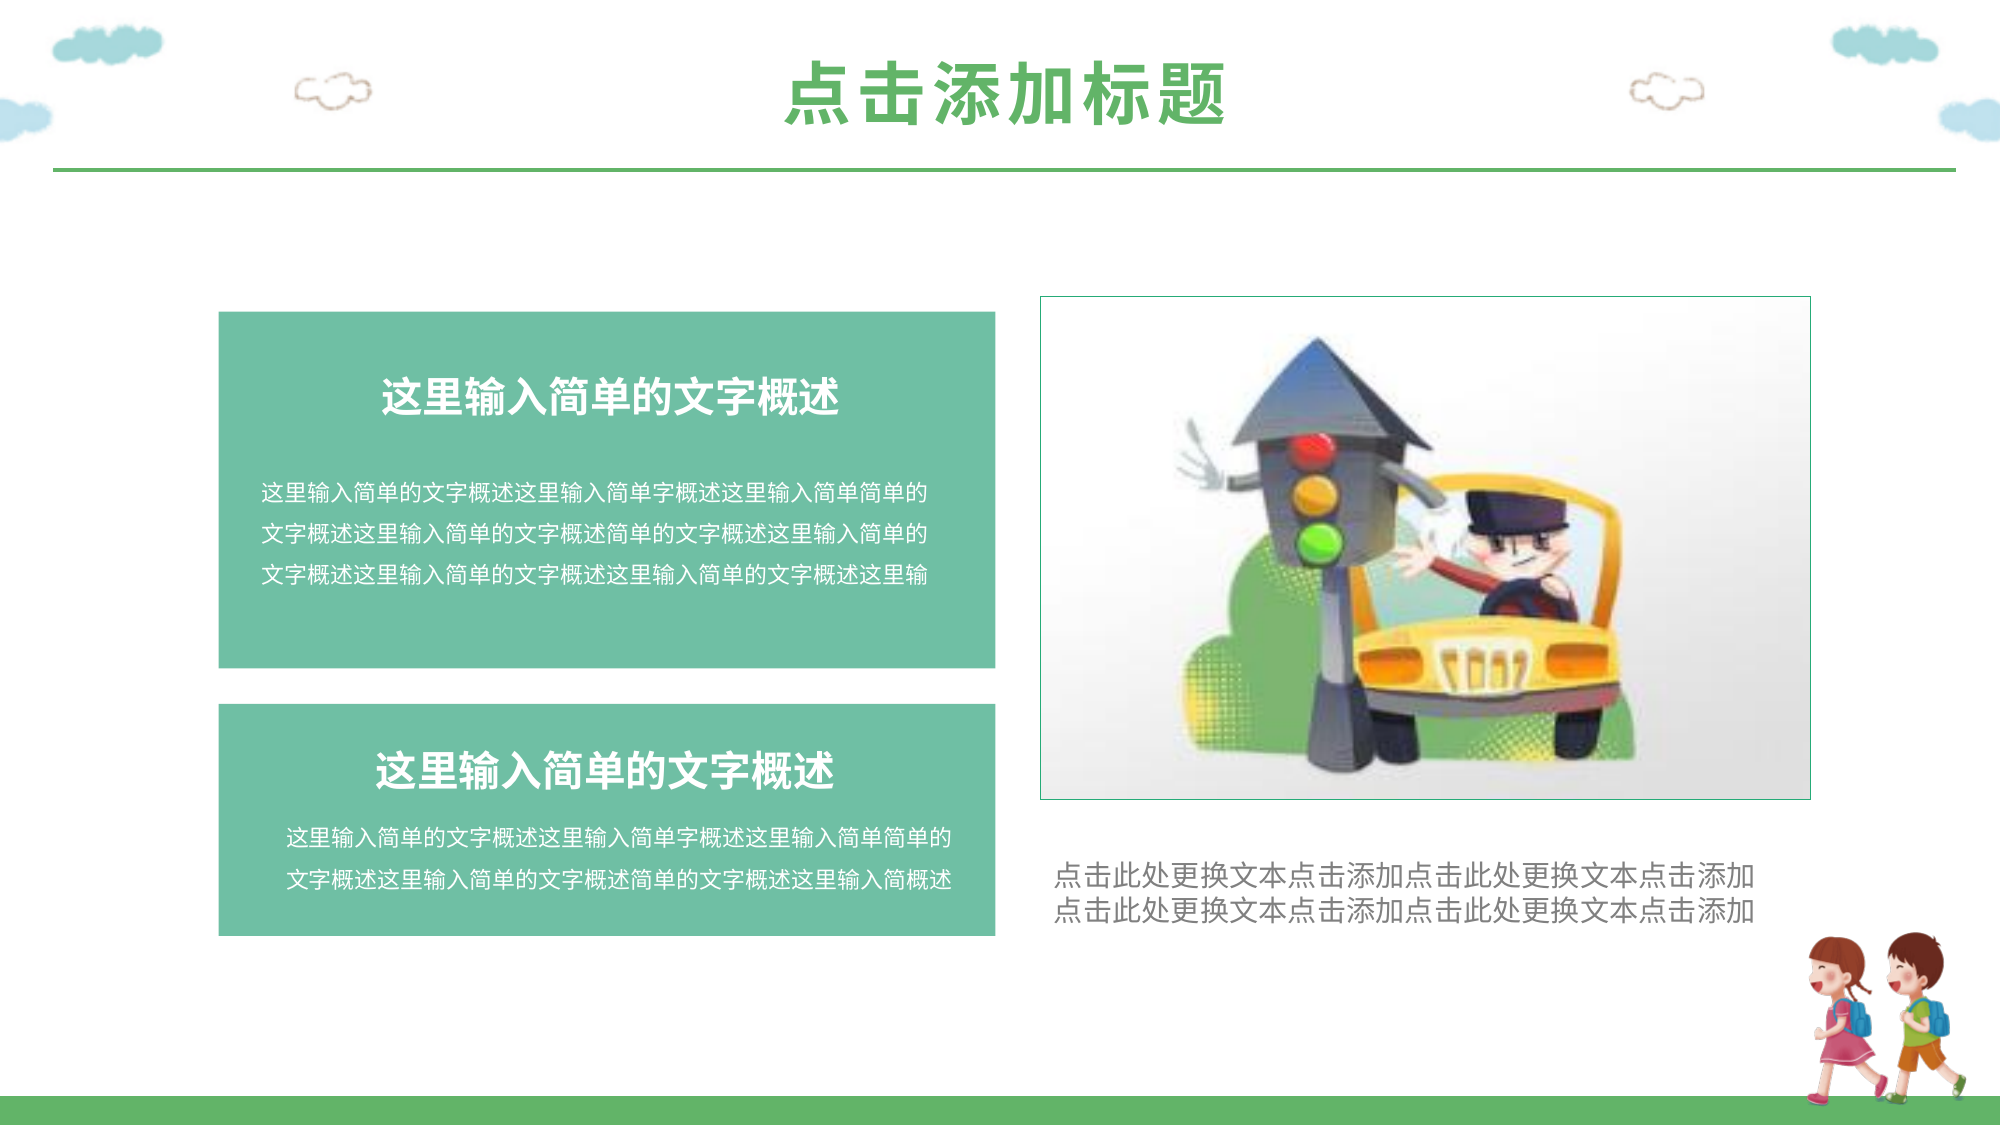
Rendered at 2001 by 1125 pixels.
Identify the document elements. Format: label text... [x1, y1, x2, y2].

text_box 点击此处更换文本点击添加点击此处更换文本点击添加 点击此处更换文本点击添加点击此处更换文本点击添加 [1039, 850, 1771, 935]
text_box [1040, 296, 1811, 800]
picture [0, 0, 472, 184]
picture [1534, 0, 2000, 184]
text_box [0, 1095, 1698, 1125]
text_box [218, 311, 996, 936]
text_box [472, 50, 1534, 170]
picture [1698, 876, 2000, 1125]
